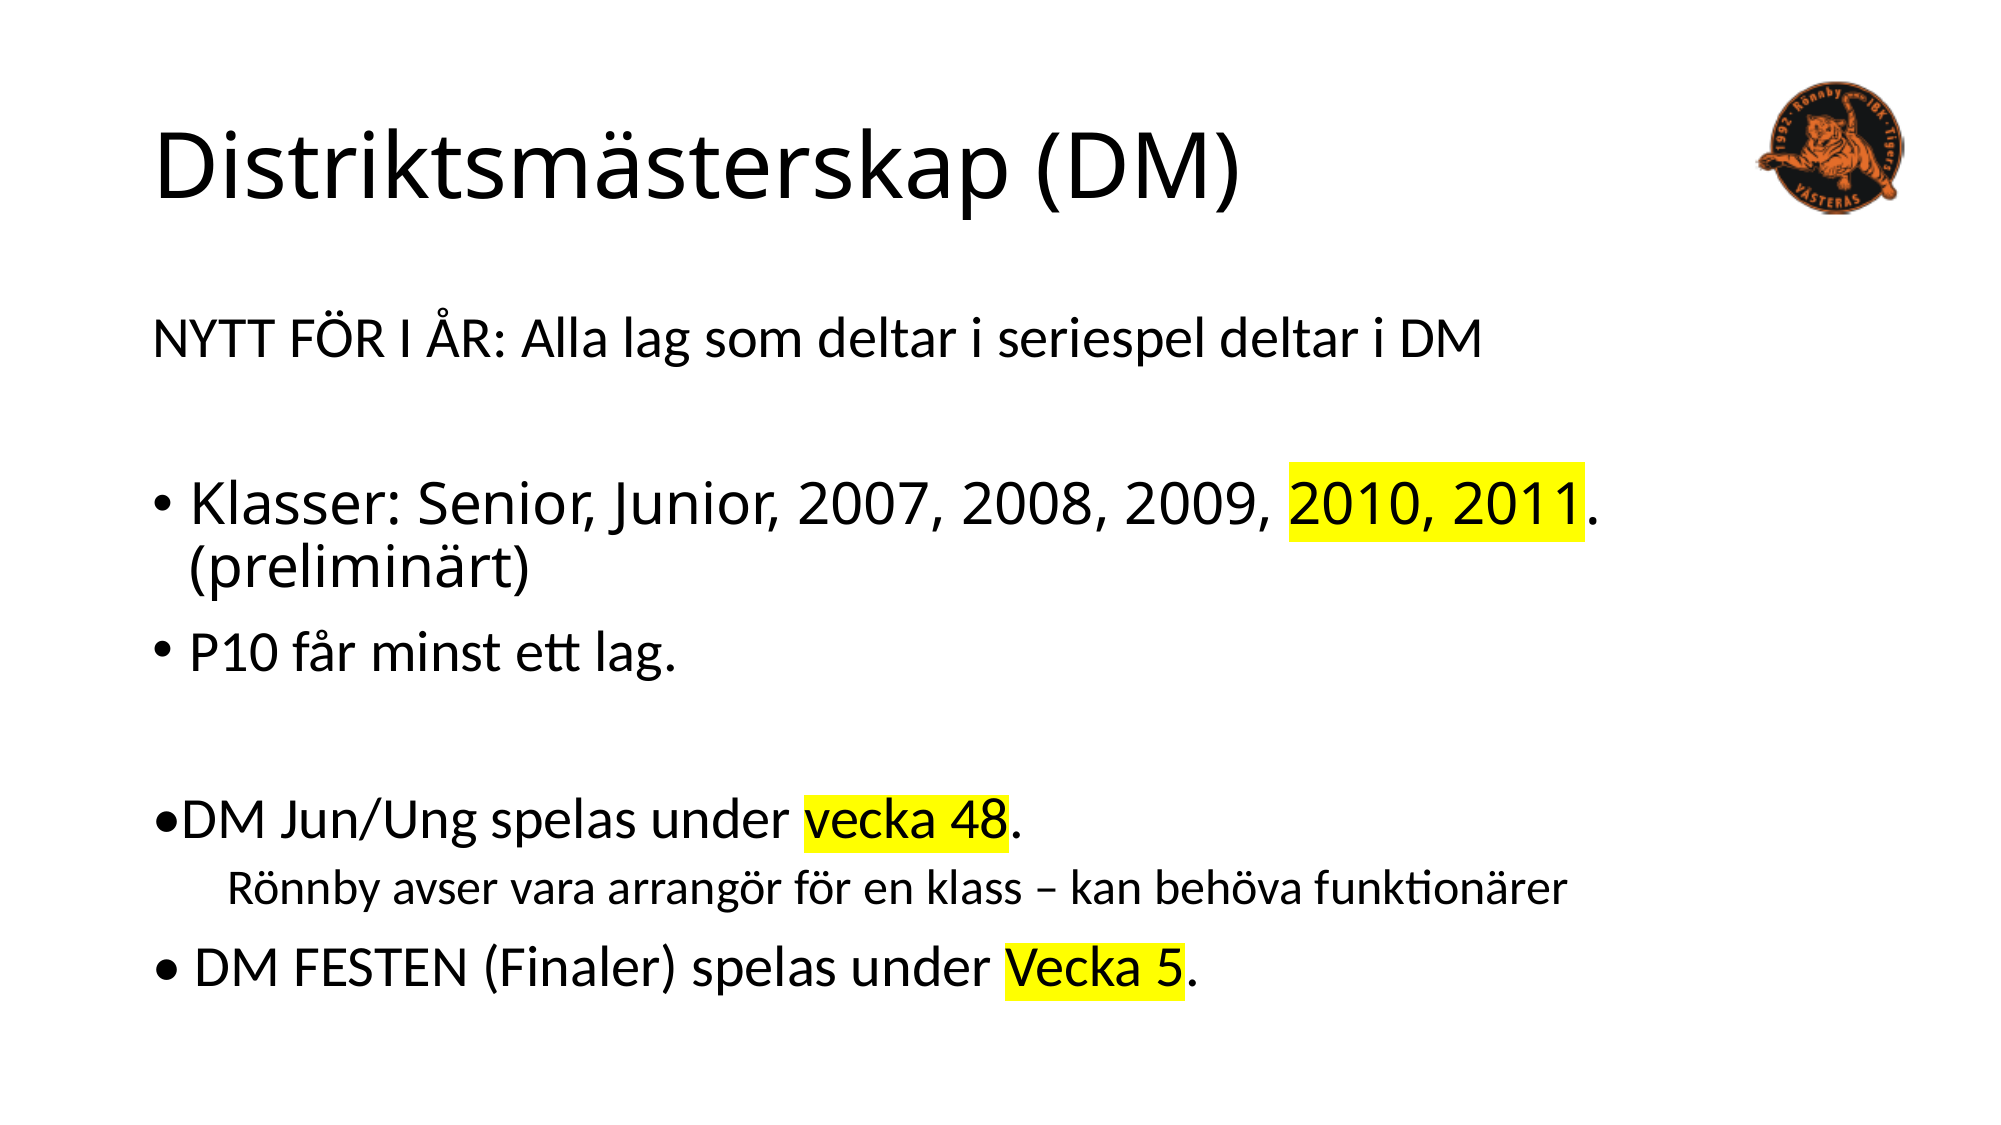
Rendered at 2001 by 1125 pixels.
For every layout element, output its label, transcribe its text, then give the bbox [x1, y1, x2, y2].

picture [1744, 74, 1922, 232]
title Distriktsmästerskap (DM) [137, 59, 1744, 278]
list NYTT FÖR I ÅR: Alla lag som deltar i seriespel deltar i DM Klasser: Senior, Junior, 2007, 2008, 2009, 2010, 2011. (preliminärt) P10 får minst ett lag. •DM Jun/Ung spelas under vecka 48. Rönnby avser vara arrangör för en klass – kan behöva funktionärer • DM FESTEN (Finaler) spelas under Vecka 5. [137, 299, 1863, 1014]
